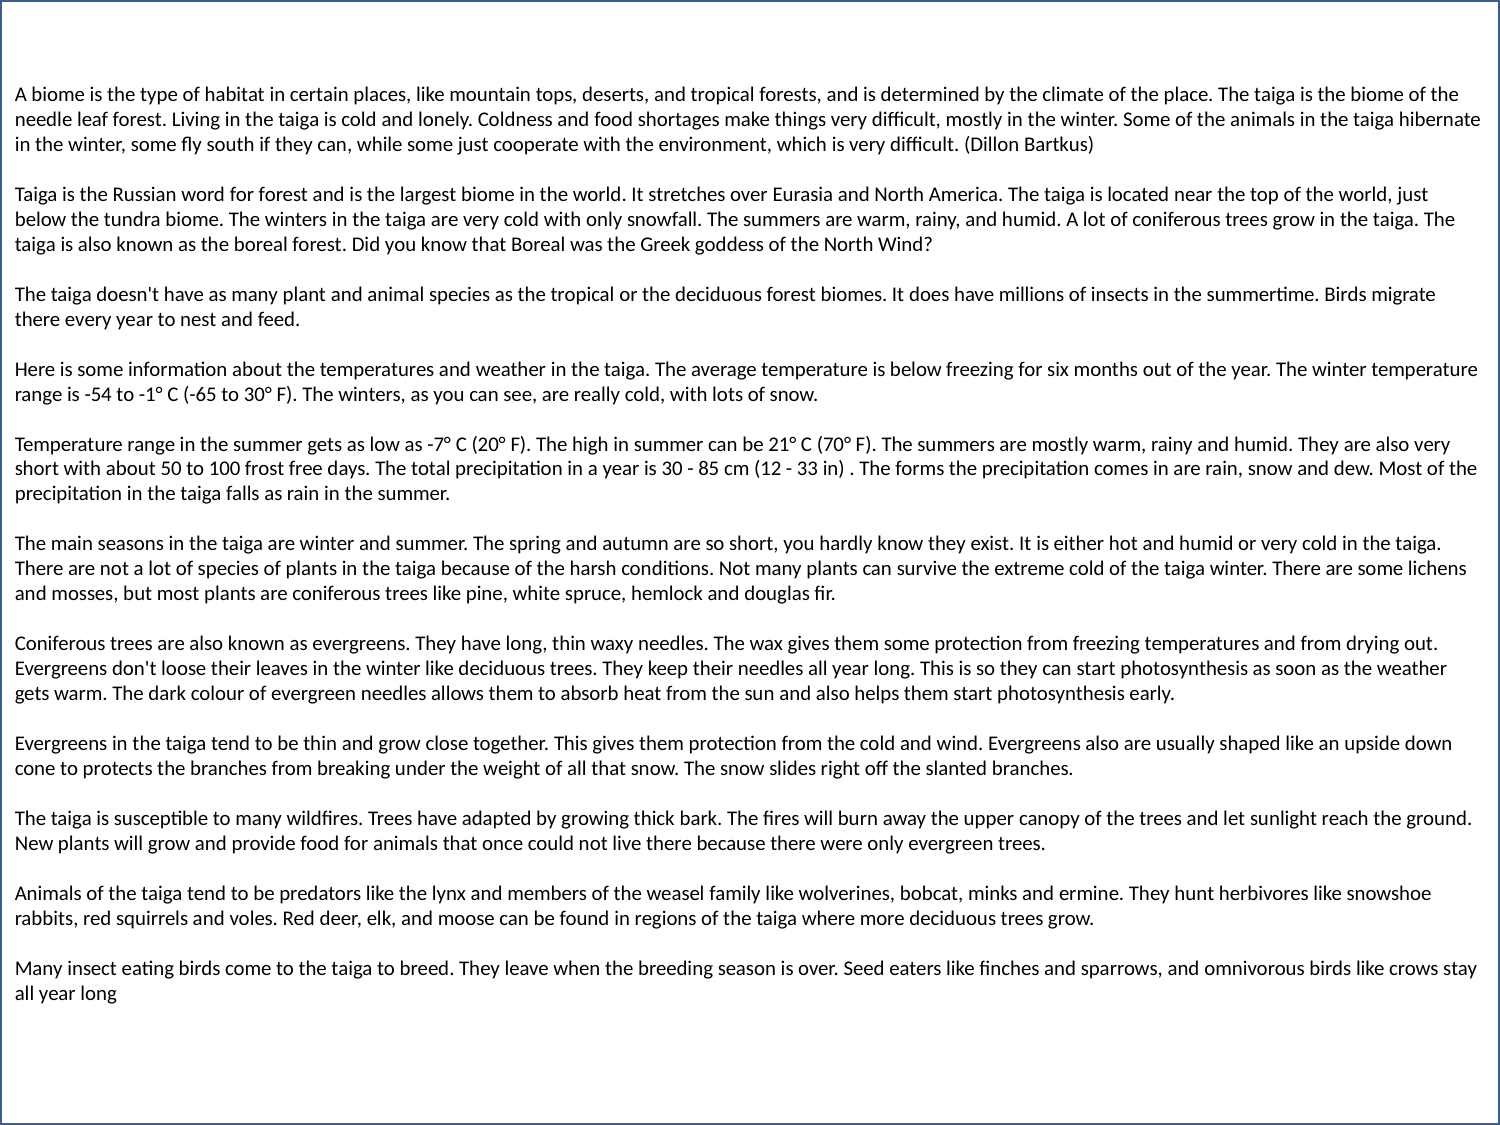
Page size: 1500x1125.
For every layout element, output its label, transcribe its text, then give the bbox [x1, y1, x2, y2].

text_box A biome is the type of habitat in certain places, like mountain tops, deserts, and tropical forests, and is determined by the climate of the place. The taiga is the biome of the needle leaf forest. Living in the taiga is cold and lonely. Coldness and food shortages make things very difficult, mostly in the winter. Some of the animals in the taiga hibernate in the winter, some fly south if they can, while some just cooperate with the environment, which is very difficult. (Dillon Bartkus) Taiga is the Russian word for forest and is the largest biome in the world. It stretches over Eurasia and North America. The taiga is located near the top of the world, just below the tundra biome. The winters in the taiga are very cold with only snowfall. The summers are warm, rainy, and humid. A lot of coniferous trees grow in the taiga. The taiga is also known as the boreal forest. Did you know that Boreal was the Greek goddess of the North Wind? The taiga doesn't have as many plant and animal species as the tropical or the deciduous forest biomes. It does have millions of insects in the summertime. Birds migrate there every year to nest and feed. Here is some information about the temperatures and weather in the taiga. The average temperature is below freezing for six months out of the year. The winter temperature range is -54 to -1° C (-65 to 30° F). The winters, as you can see, are really cold, with lots of snow. Temperature range in the summer gets as low as -7° C (20° F). The high in summer can be 21° C (70° F). The summers are mostly warm, rainy and humid. They are also very short with about 50 to 100 frost free days. The total precipitation in a year is 30 - 85 cm (12 - 33 in) . The forms the precipitation comes in are rain, snow and dew. Most of the precipitation in the taiga falls as rain in the summer. The main seasons in the taiga are winter and summer. The spring and autumn are so short, you hardly know they exist. It is either hot and humid or very cold in the taiga. There are not a lot of species of plants in the taiga because of the harsh conditions. Not many plants can survive the extreme cold of the taiga winter. There are some lichens and mosses, but most plants are coniferous trees like pine, white spruce, hemlock and douglas fir. Coniferous trees are also known as evergreens. They have long, thin waxy needles. The wax gives them some protection from freezing temperatures and from drying out. Evergreens don't loose their leaves in the winter like deciduous trees. They keep their needles all year long. This is so they can start photosynthesis as soon as the weather gets warm. The dark colour of evergreen needles allows them to absorb heat from the sun and also helps them start photosynthesis early. Evergreens in the taiga tend to be thin and grow close together. This gives them protection from the cold and wind. Evergreens also are usually shaped like an upside down cone to protects the branches from breaking under the weight of all that snow. The snow slides right off the slanted branches. The taiga is susceptible to many wildfires. Trees have adapted by growing thick bark. The fires will burn away the upper canopy of the trees and let sunlight reach the ground. New plants will grow and provide food for animals that once could not live there because there were only evergreen trees. Animals of the taiga tend to be predators like the lynx and members of the weasel family like wolverines, bobcat, minks and ermine. They hunt herbivores like snowshoe rabbits, red squirrels and voles. Red deer, elk, and moose can be found in regions of the taiga where more deciduous trees grow. Many insect eating birds come to the taiga to breed. They leave when the breeding season is over. Seed eaters like finches and sparrows, and omnivorous birds like crows stay all year long [0, 0, 1500, 1125]
